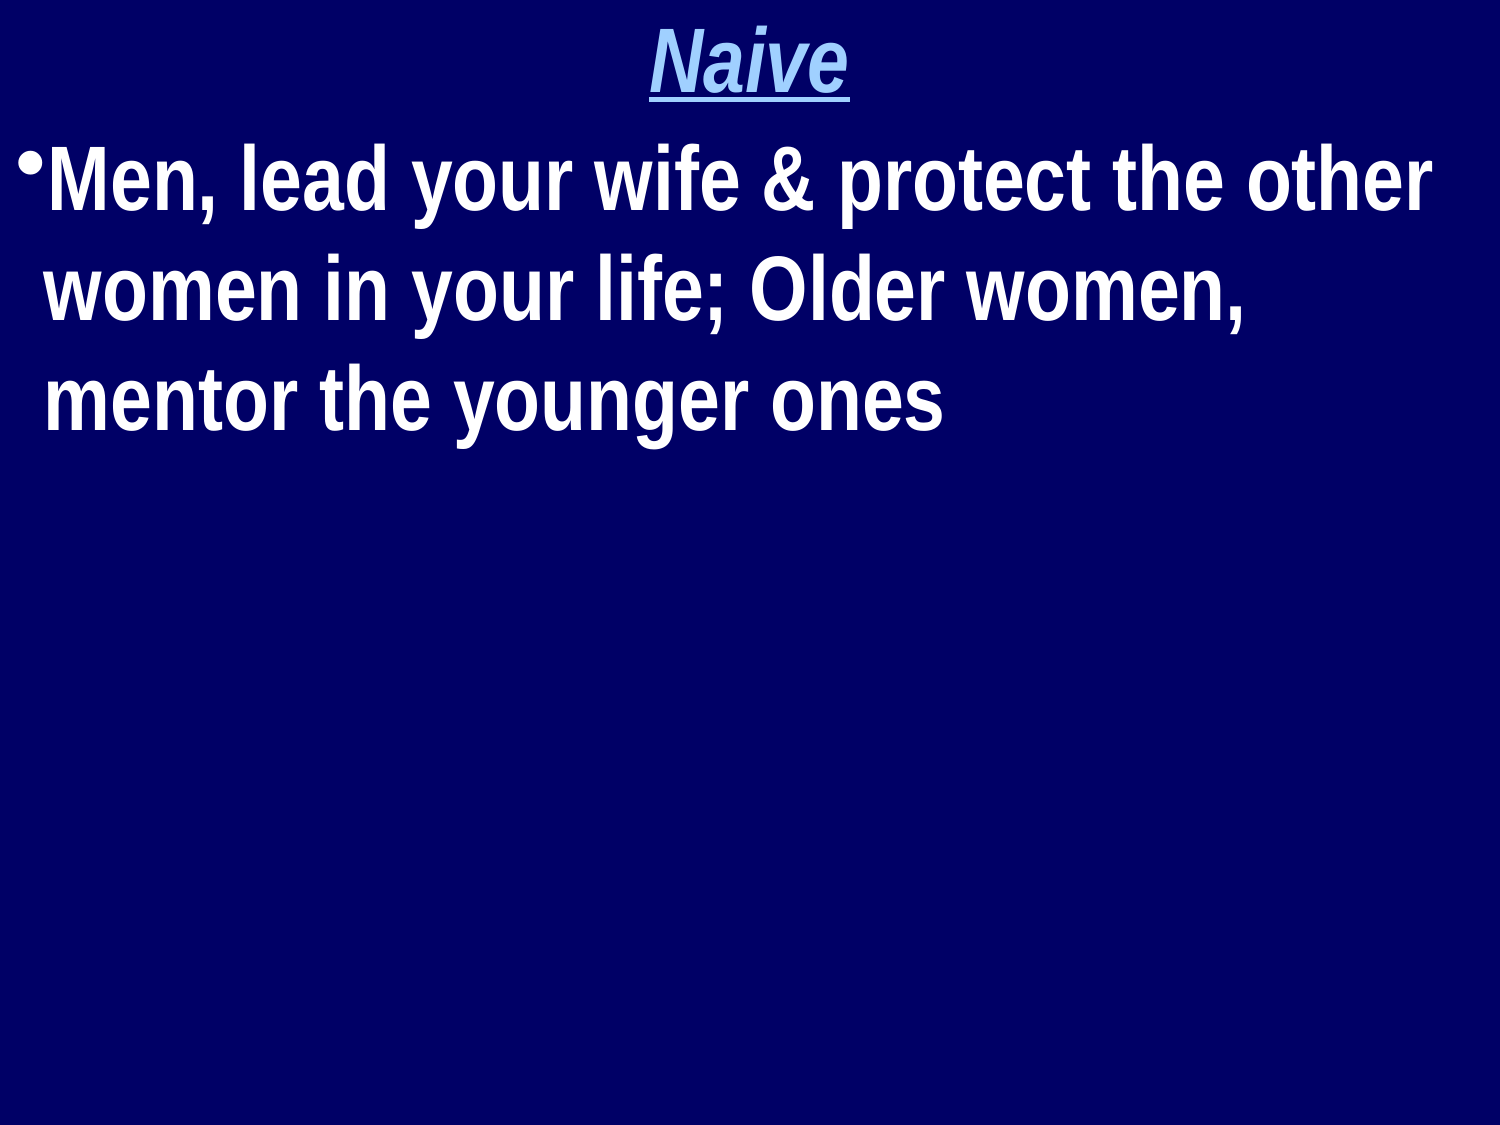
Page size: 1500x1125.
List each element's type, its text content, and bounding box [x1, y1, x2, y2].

title Naive [0, 0, 1500, 111]
list Men, lead your wife & protect the other women in your life; Older women, mentor the younger ones [0, 111, 1500, 1125]
